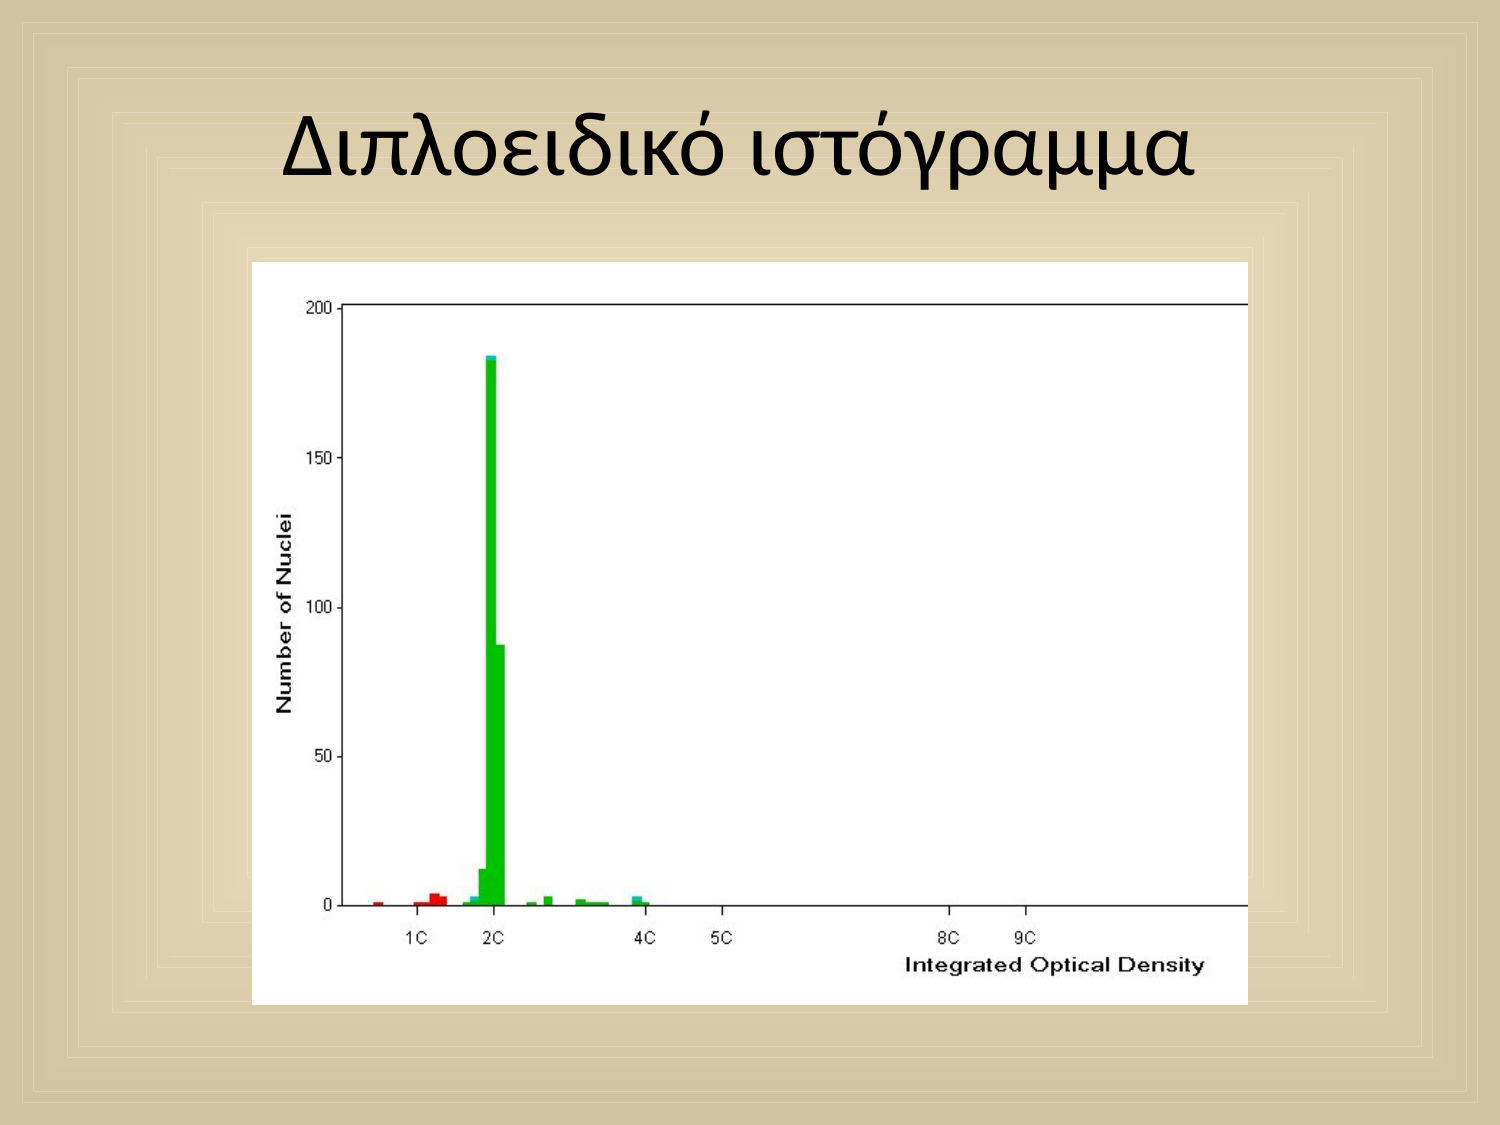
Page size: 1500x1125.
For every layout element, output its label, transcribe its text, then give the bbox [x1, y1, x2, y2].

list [252, 262, 1248, 1006]
title Διπλοειδικό ιστόγραμμα [75, 45, 1425, 233]
